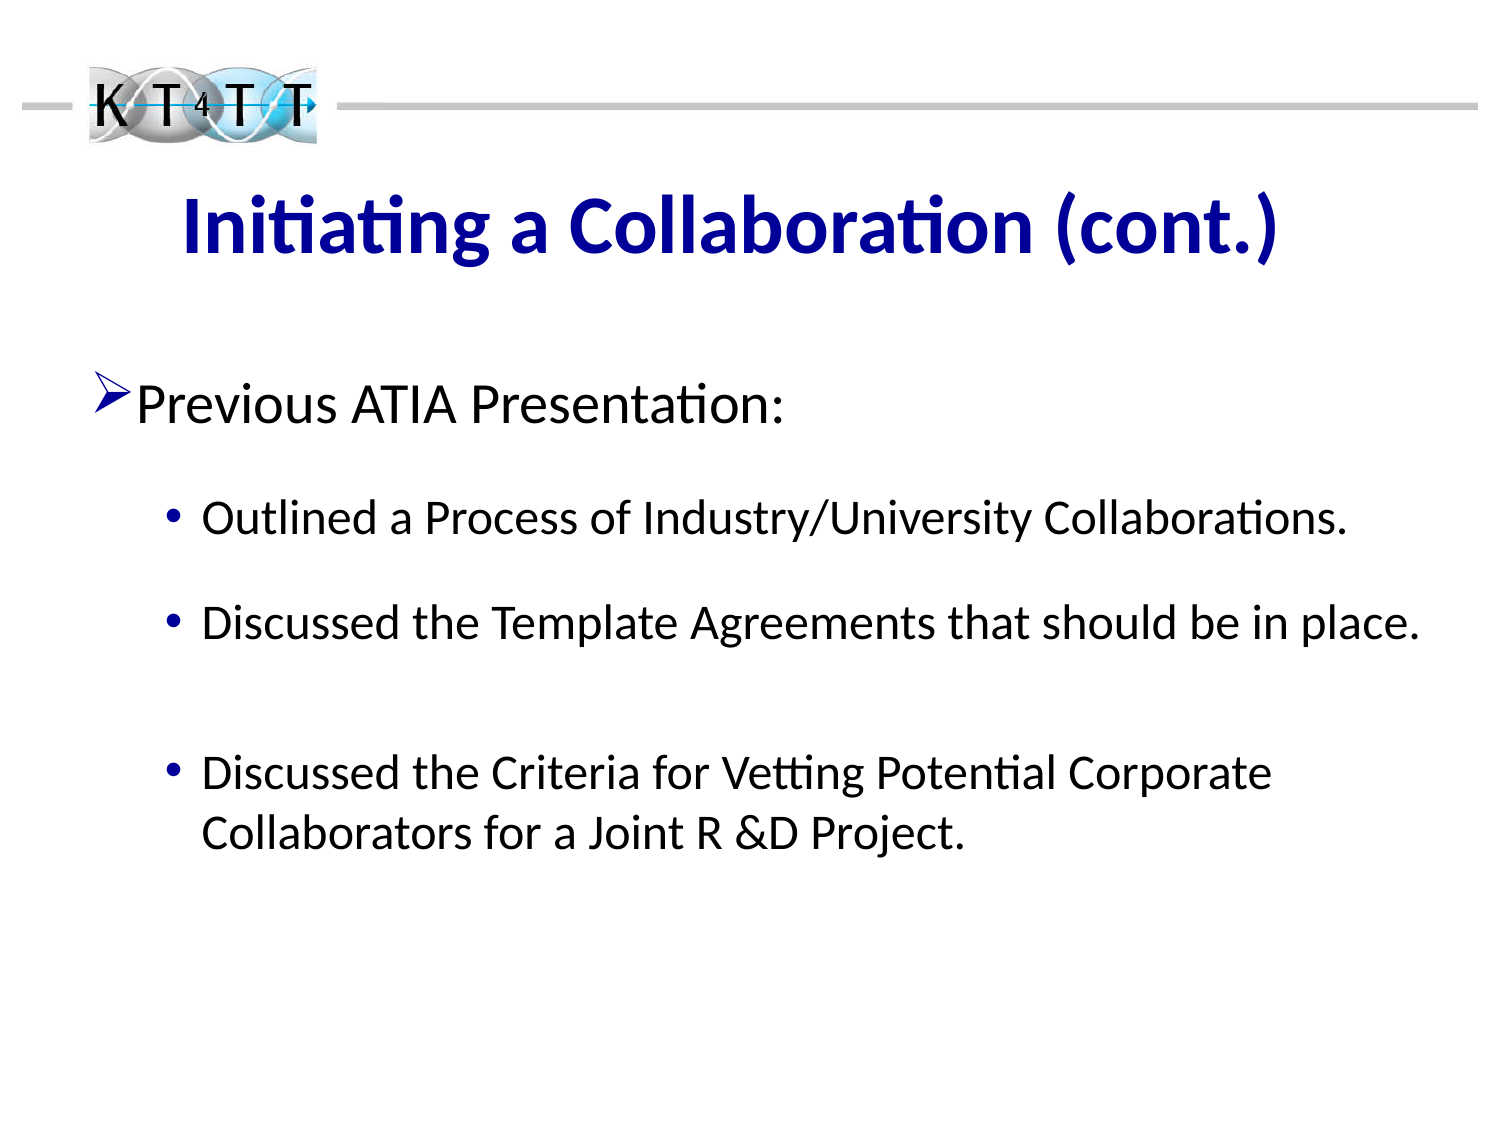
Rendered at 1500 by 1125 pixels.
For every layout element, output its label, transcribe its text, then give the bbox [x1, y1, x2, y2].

title Initiating a Collaboration (cont.) [75, 162, 1425, 357]
list Previous ATIA Presentation: Outlined a Process of Industry/University Collaborations. Discussed the Template Agreements that should be in place. Discussed the Criteria for Vetting Potential Corporate Collaborators for a Joint R &D Project. [75, 357, 1475, 1100]
picture [22, 0, 1478, 1125]
